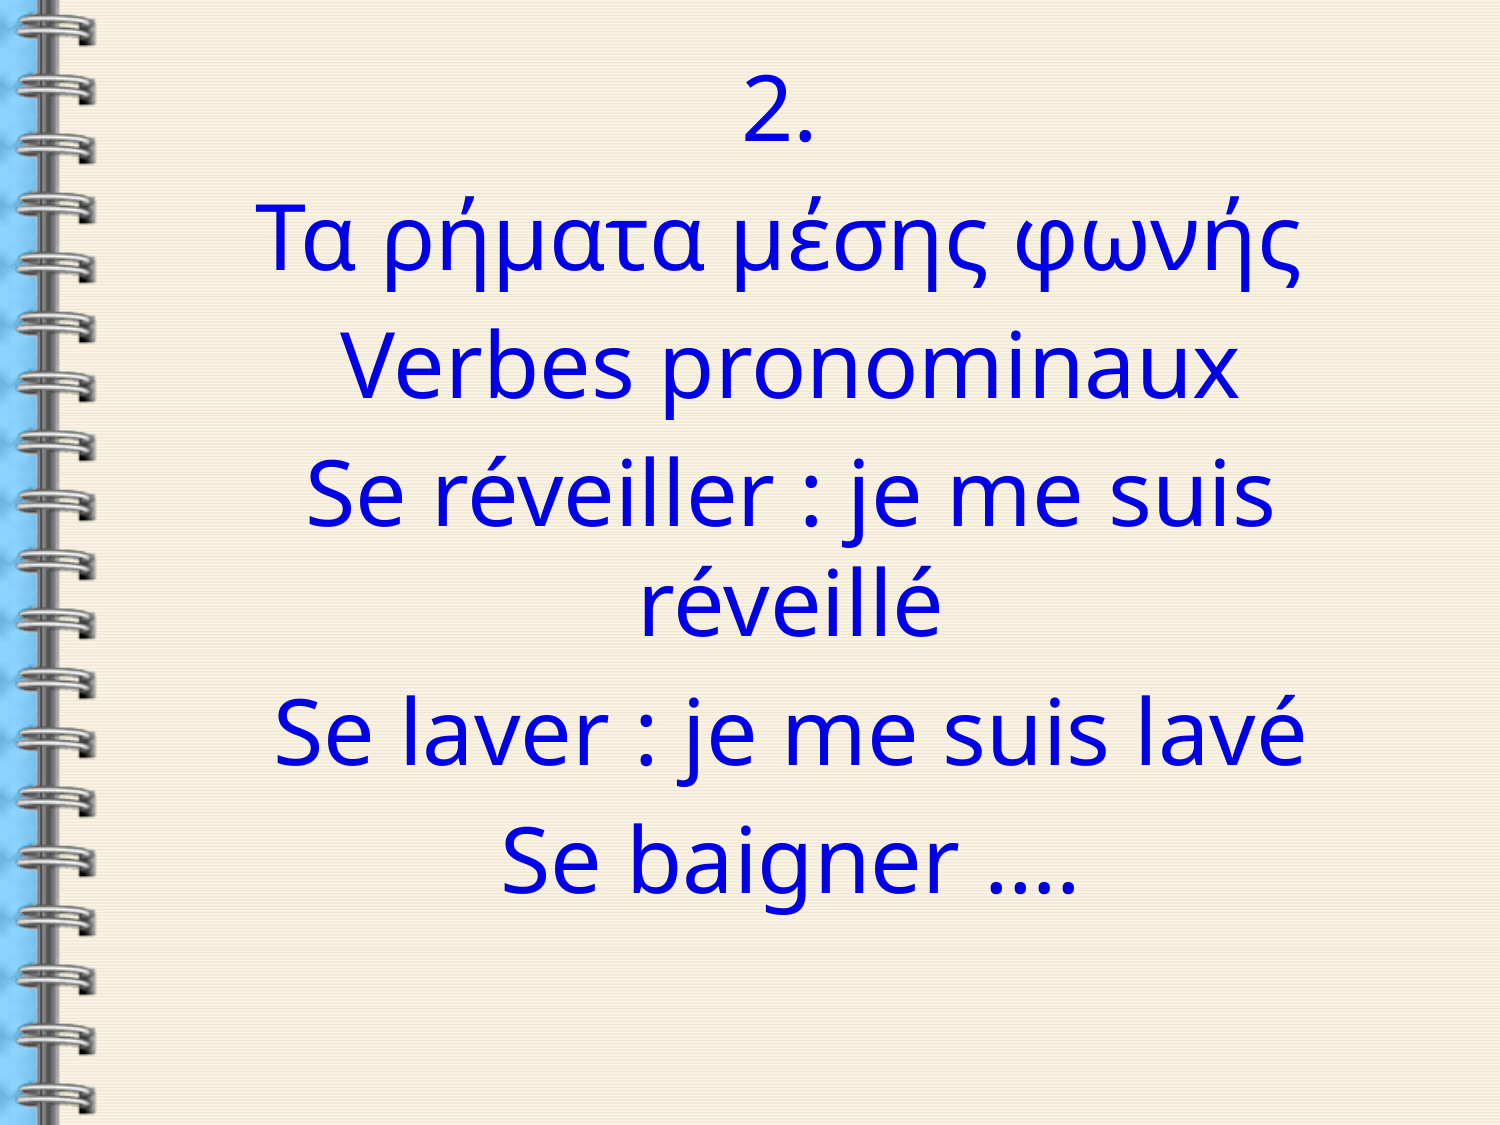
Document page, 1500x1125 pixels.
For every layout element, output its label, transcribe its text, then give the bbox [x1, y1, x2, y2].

subtitle 2. Τα ρήματα μέσης φωνής Verbes pronominaux Se réveiller : je me suis réveillé Se laver : je me suis lavé Se baigner …. [159, 42, 1424, 1059]
picture [0, 0, 1500, 1125]
